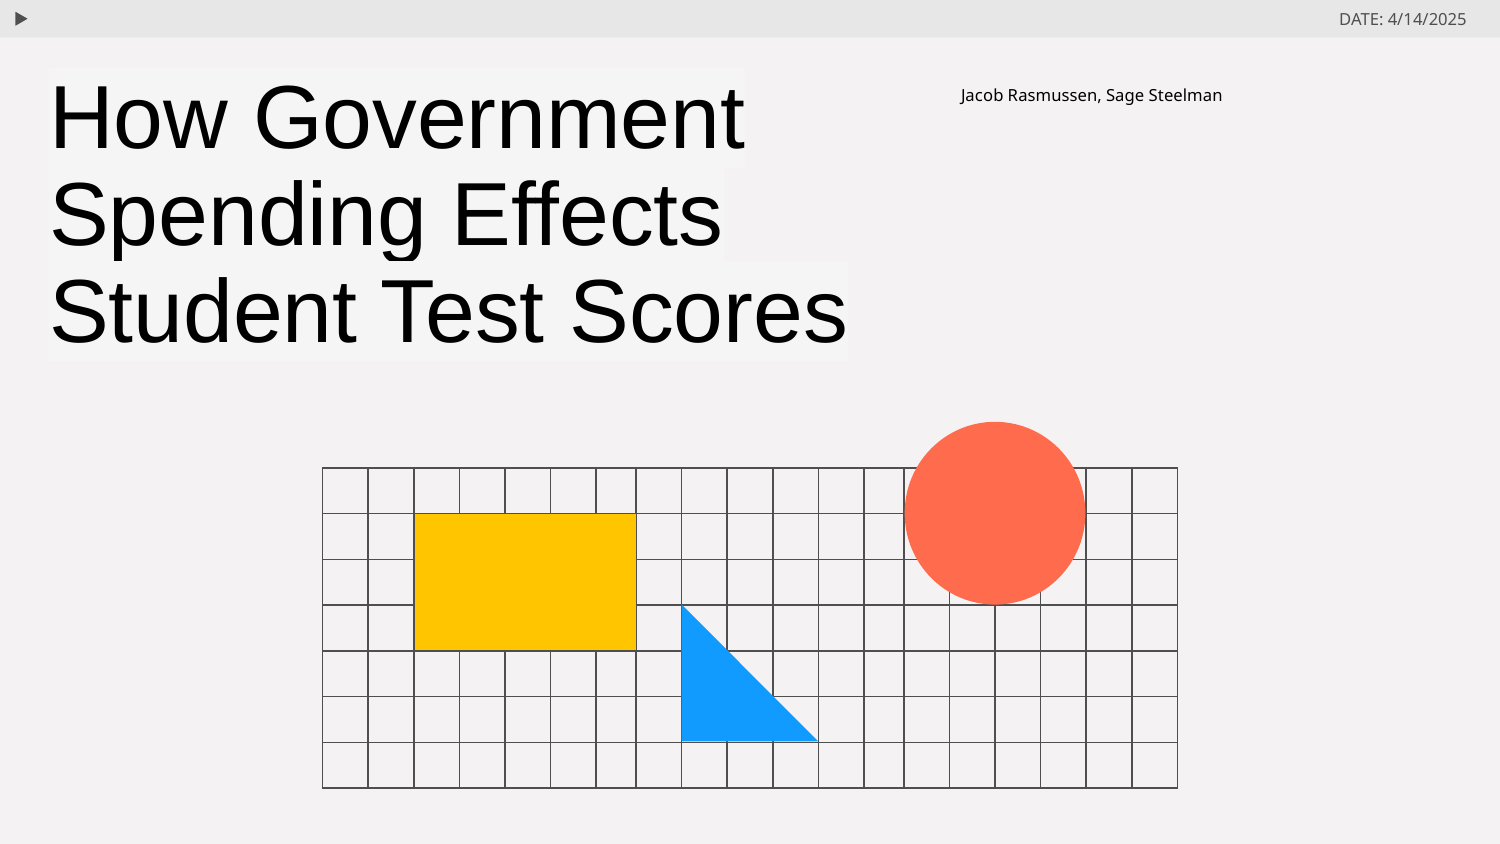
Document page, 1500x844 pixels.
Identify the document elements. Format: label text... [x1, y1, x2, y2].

list DATE: 4/14/2025 [1295, 0, 1482, 499]
title How Government Spending Effects Student Test Scores [34, 56, 911, 386]
subtitle Jacob Rasmussen, Sage Steelman [946, 69, 1478, 191]
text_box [322, 421, 1178, 790]
